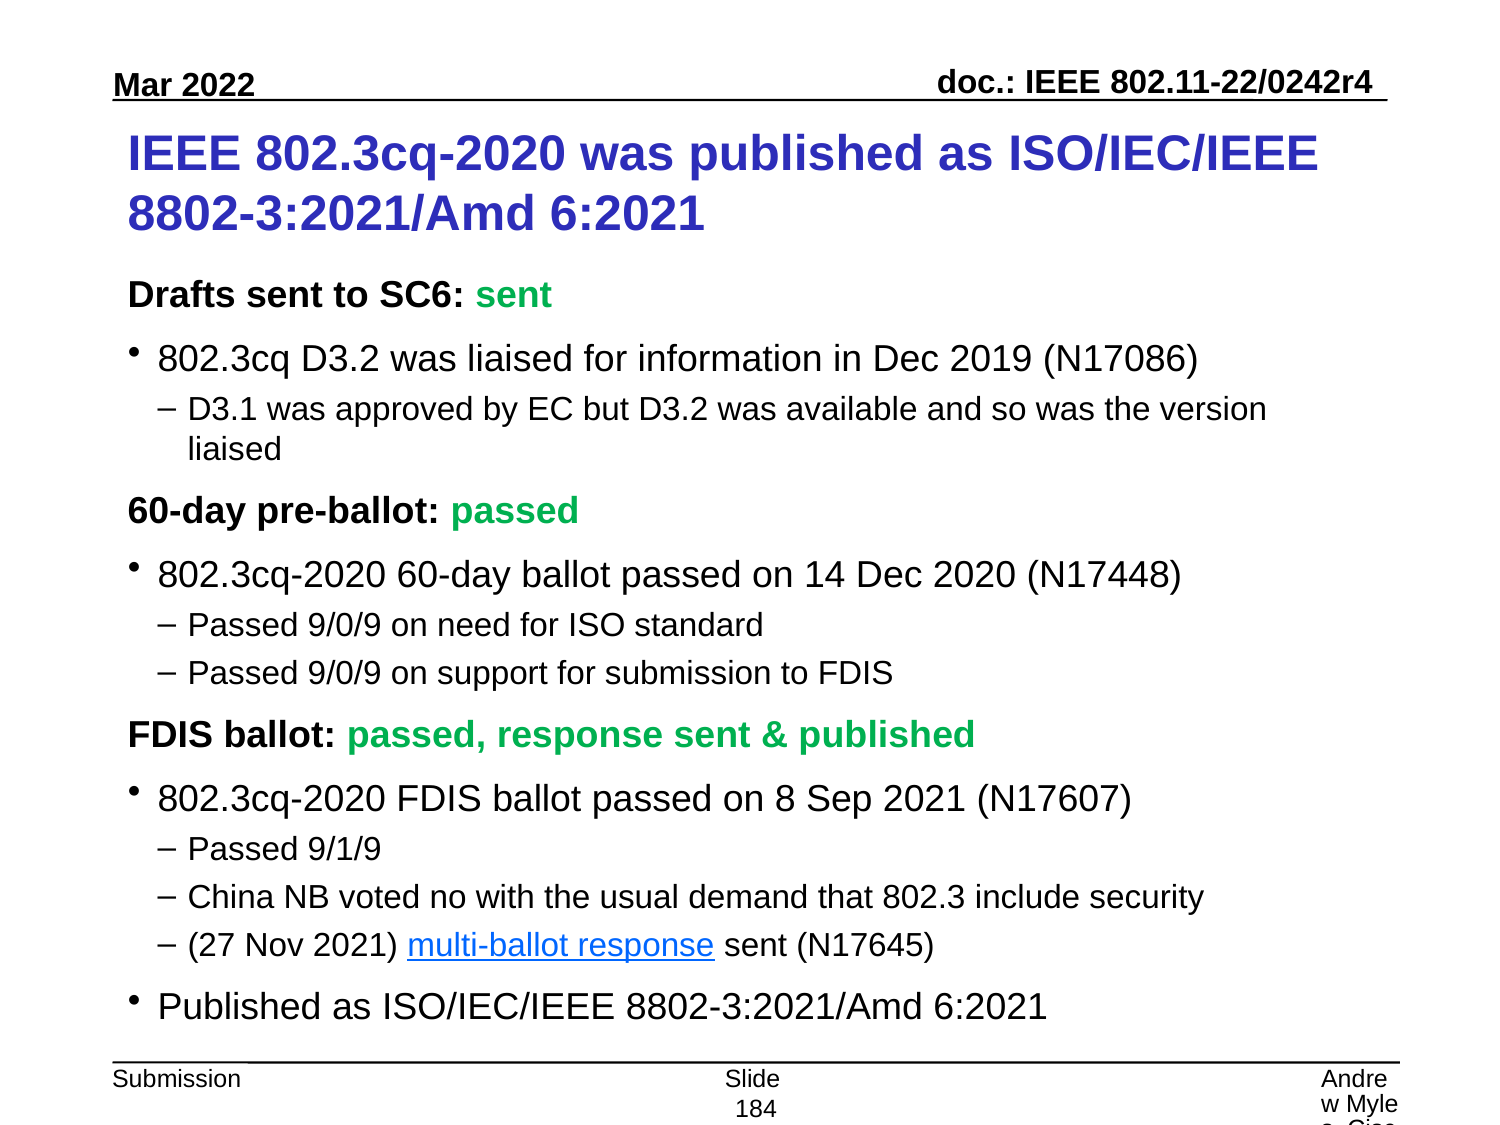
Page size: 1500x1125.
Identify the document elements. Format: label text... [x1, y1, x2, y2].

slide_number Slide 184 [709, 1061, 803, 1093]
title IEEE 802.3cq-2020 was published as ISO/IEC/IEEE 8802-3:2021/Amd 6:2021 [112, 112, 1388, 262]
footer Andrew Myles, Cisco [1320, 1061, 1402, 1093]
list Drafts sent to SC6: sent 802.3cq D3.2 was liaised for information in Dec 2019 (N17086) D3.1 was approved by EC but D3.2 was available and so was the version liaised 60-day pre-ballot: passed 802.3cq-2020 60-day ballot passed on 14 Dec 2020 (N17448) Passed 9/0/9 on need for ISO standard Passed 9/0/9 on support for submission to FDIS FDIS ballot: passed, response sent & published 802.3cq-2020 FDIS ballot passed on 8 Sep 2021 (N17607) Passed 9/1/9 China NB voted no with the usual demand that 802.3 include security (27 Nov 2021) multi-ballot response sent (N17645) Published as ISO/IEC/IEEE 8802-3:2021/Amd 6:2021 [112, 262, 1388, 938]
